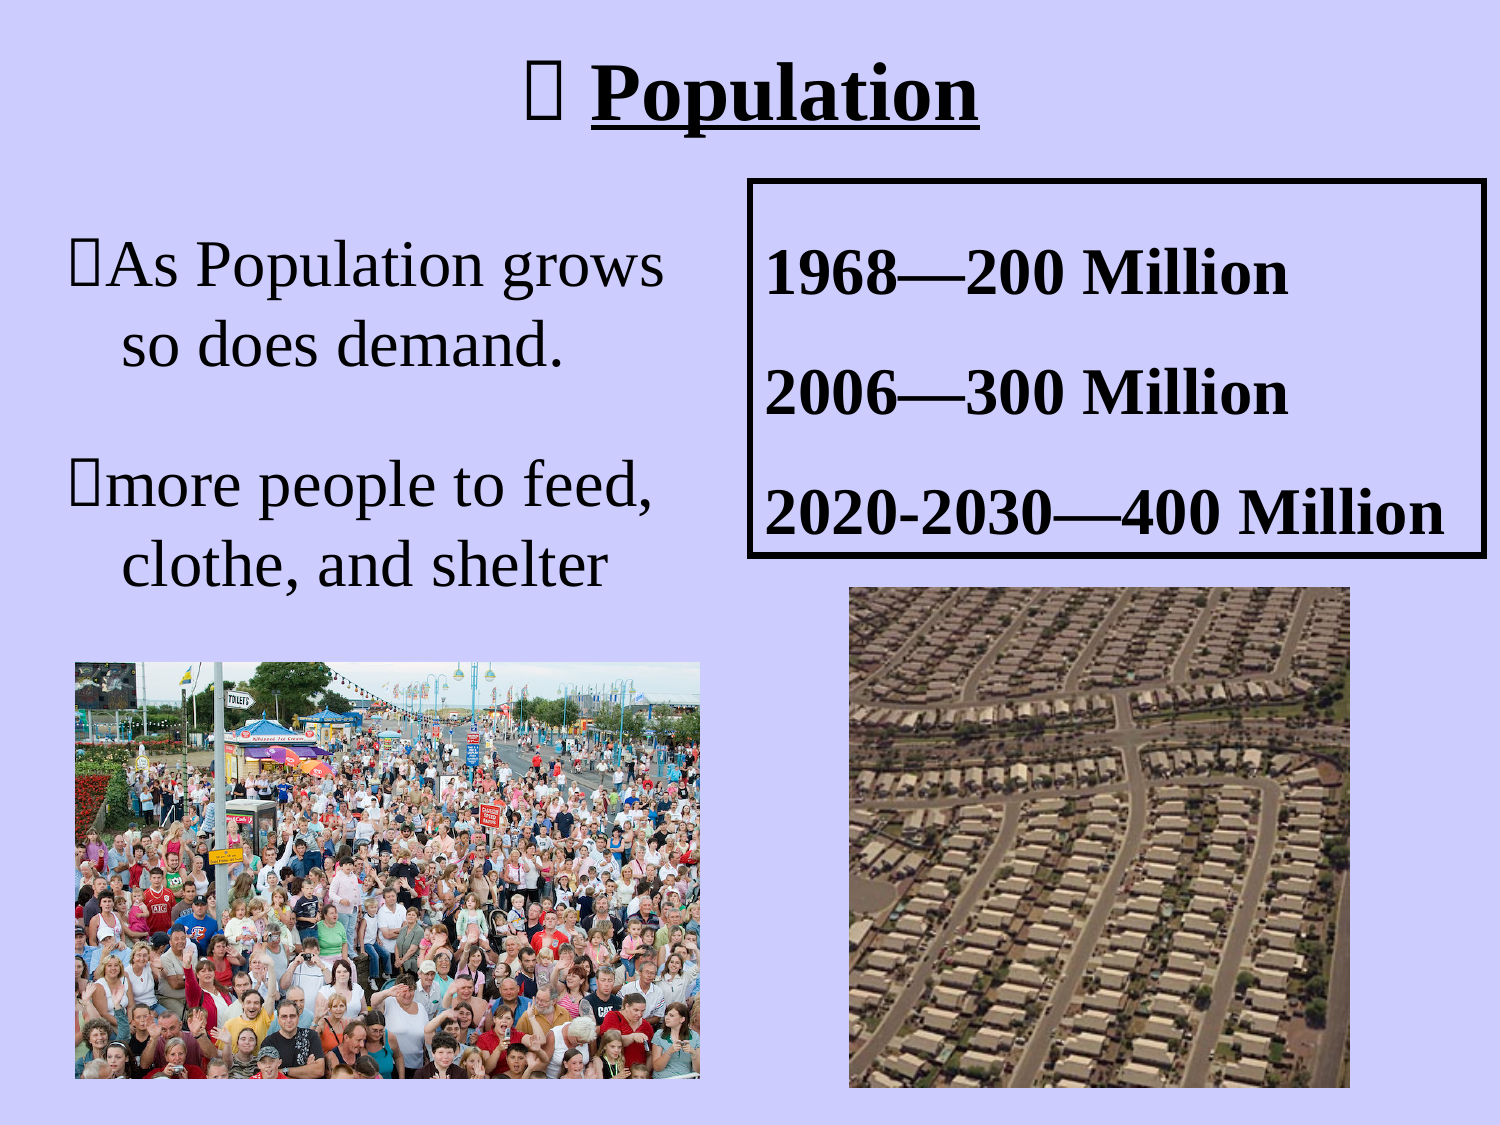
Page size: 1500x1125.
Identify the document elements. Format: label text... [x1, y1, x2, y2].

picture [849, 587, 1351, 1088]
text_box 1968—200 Million 2006—300 Million 2020-2030—400 Million [750, 181, 1485, 556]
picture [74, 662, 701, 1080]
title  Population [112, 37, 1388, 138]
list As Population grows so does demand. more people to feed, clothe, and shelter [50, 212, 713, 650]
